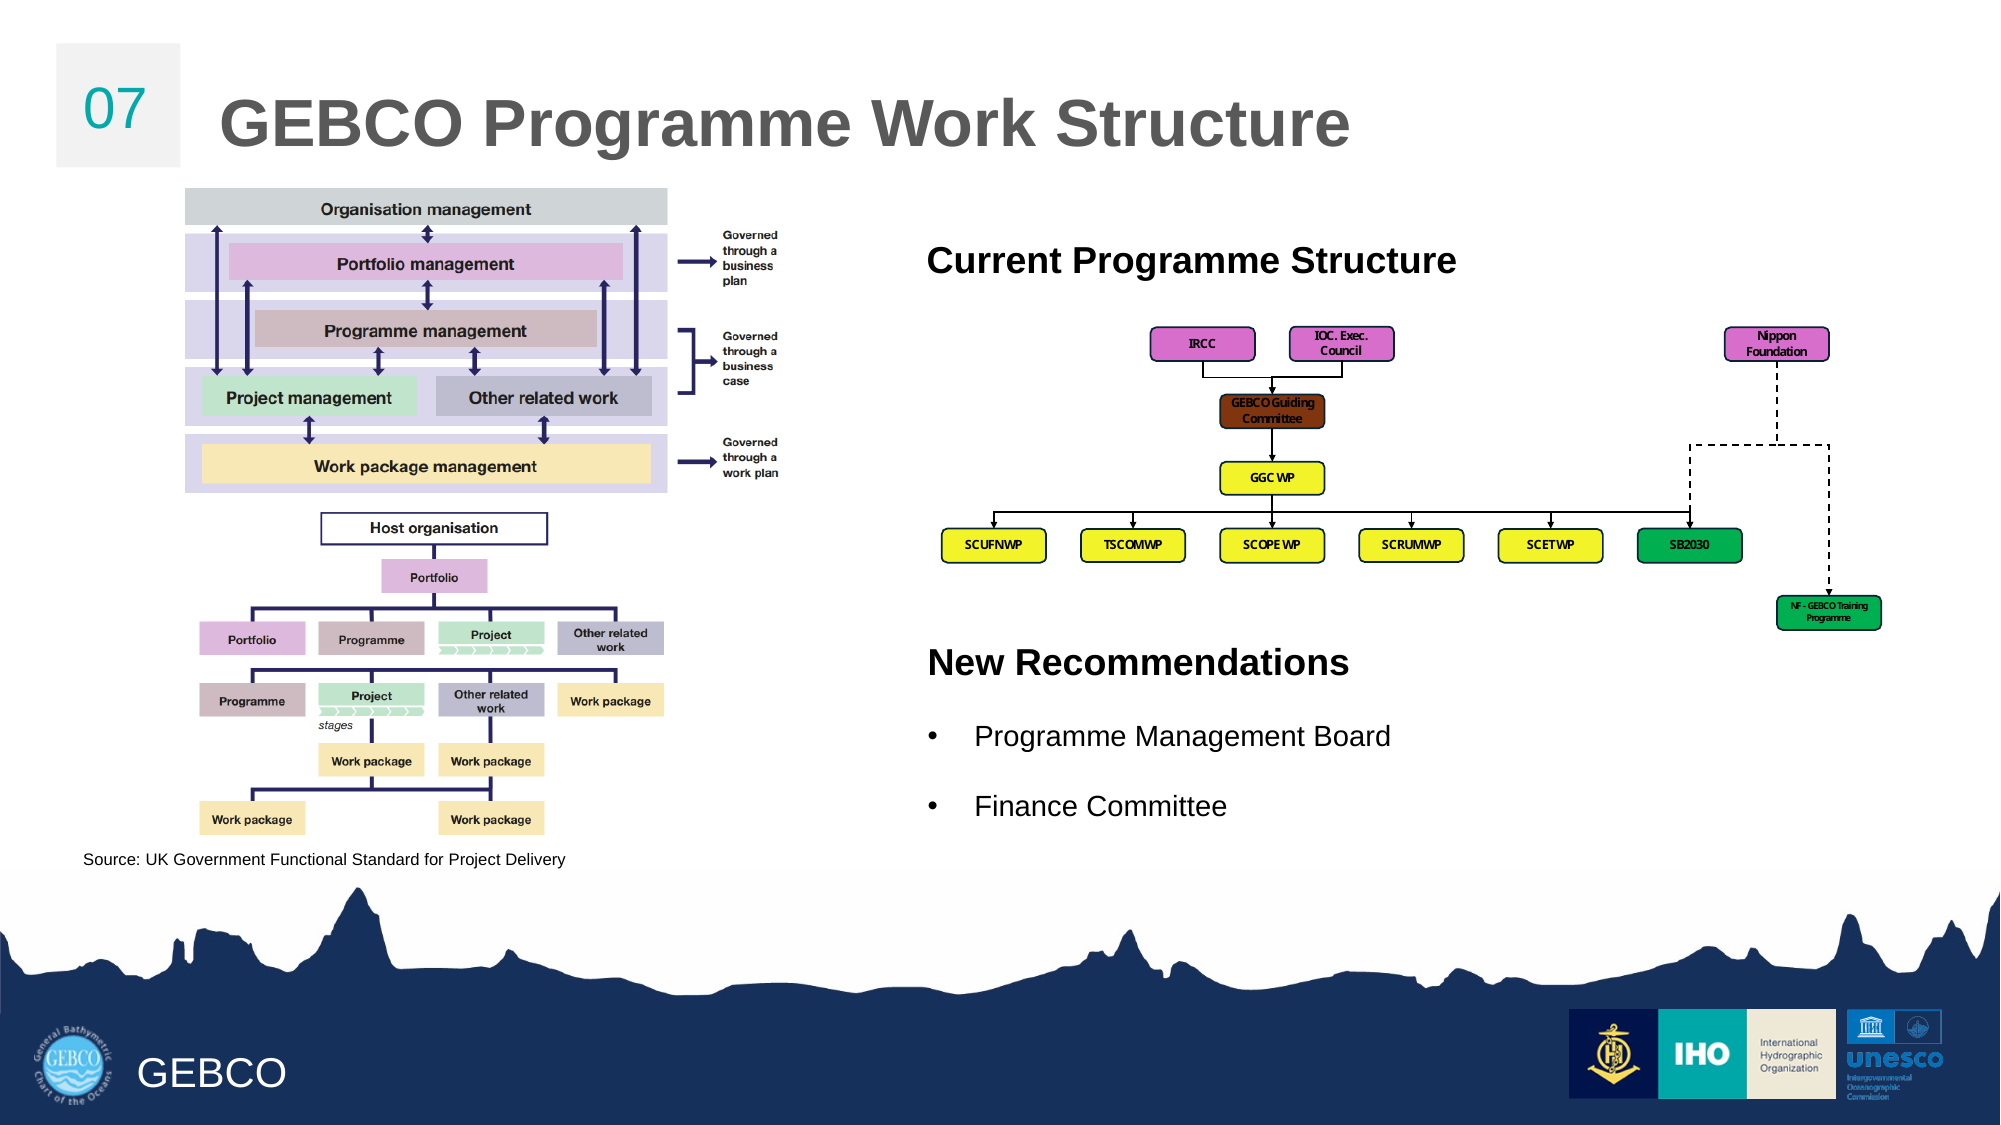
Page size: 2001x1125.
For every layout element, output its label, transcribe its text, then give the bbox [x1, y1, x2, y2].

text_box Source: UK Government Functional Standard for Project Delivery [68, 841, 855, 877]
text_box 07 [68, 62, 169, 148]
text_box Current Programme Structure [911, 229, 1899, 289]
text_box GEBCO Programme Work Structure [204, 72, 1539, 168]
text_box New Recommendations Programme Management Board Finance Committee [912, 630, 1900, 830]
picture [178, 180, 786, 842]
text_box [56, 43, 181, 168]
picture [34, 1026, 122, 1105]
picture [923, 309, 1900, 648]
picture [0, 869, 2000, 1107]
